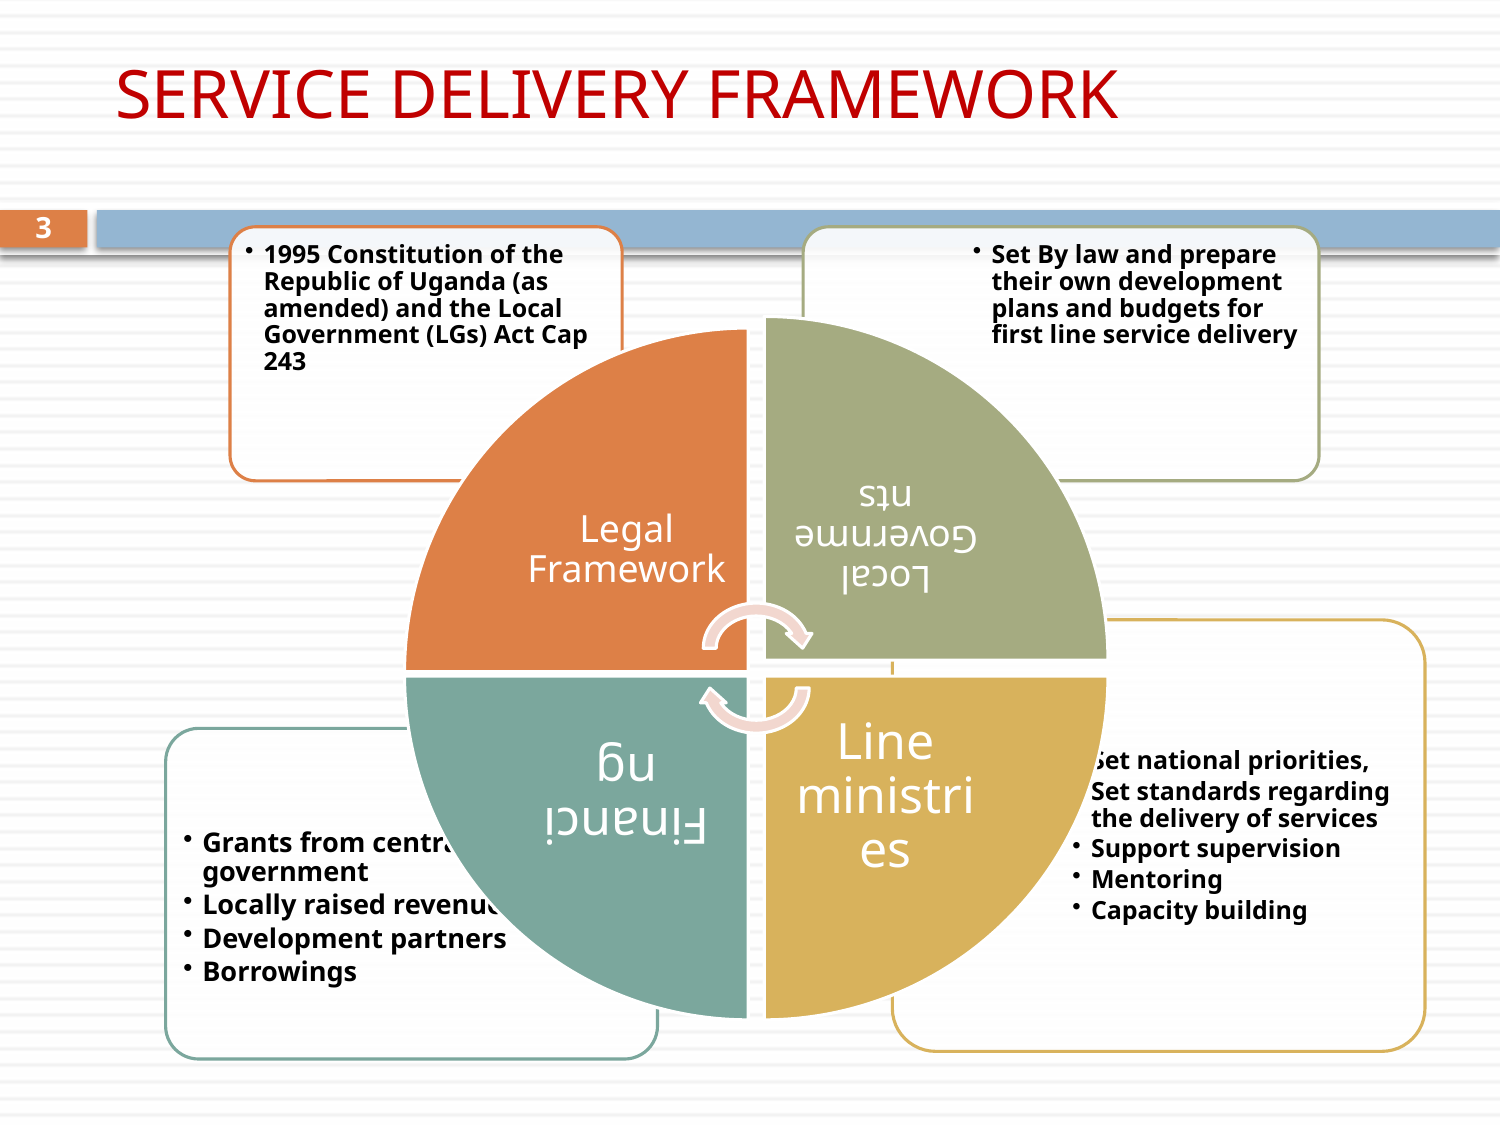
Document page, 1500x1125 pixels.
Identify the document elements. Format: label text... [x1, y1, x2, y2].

title SERVICE DELIVERY FRAMEWORK [100, 23, 1438, 161]
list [87, 248, 1426, 1088]
slide_number 3 [0, 208, 88, 249]
